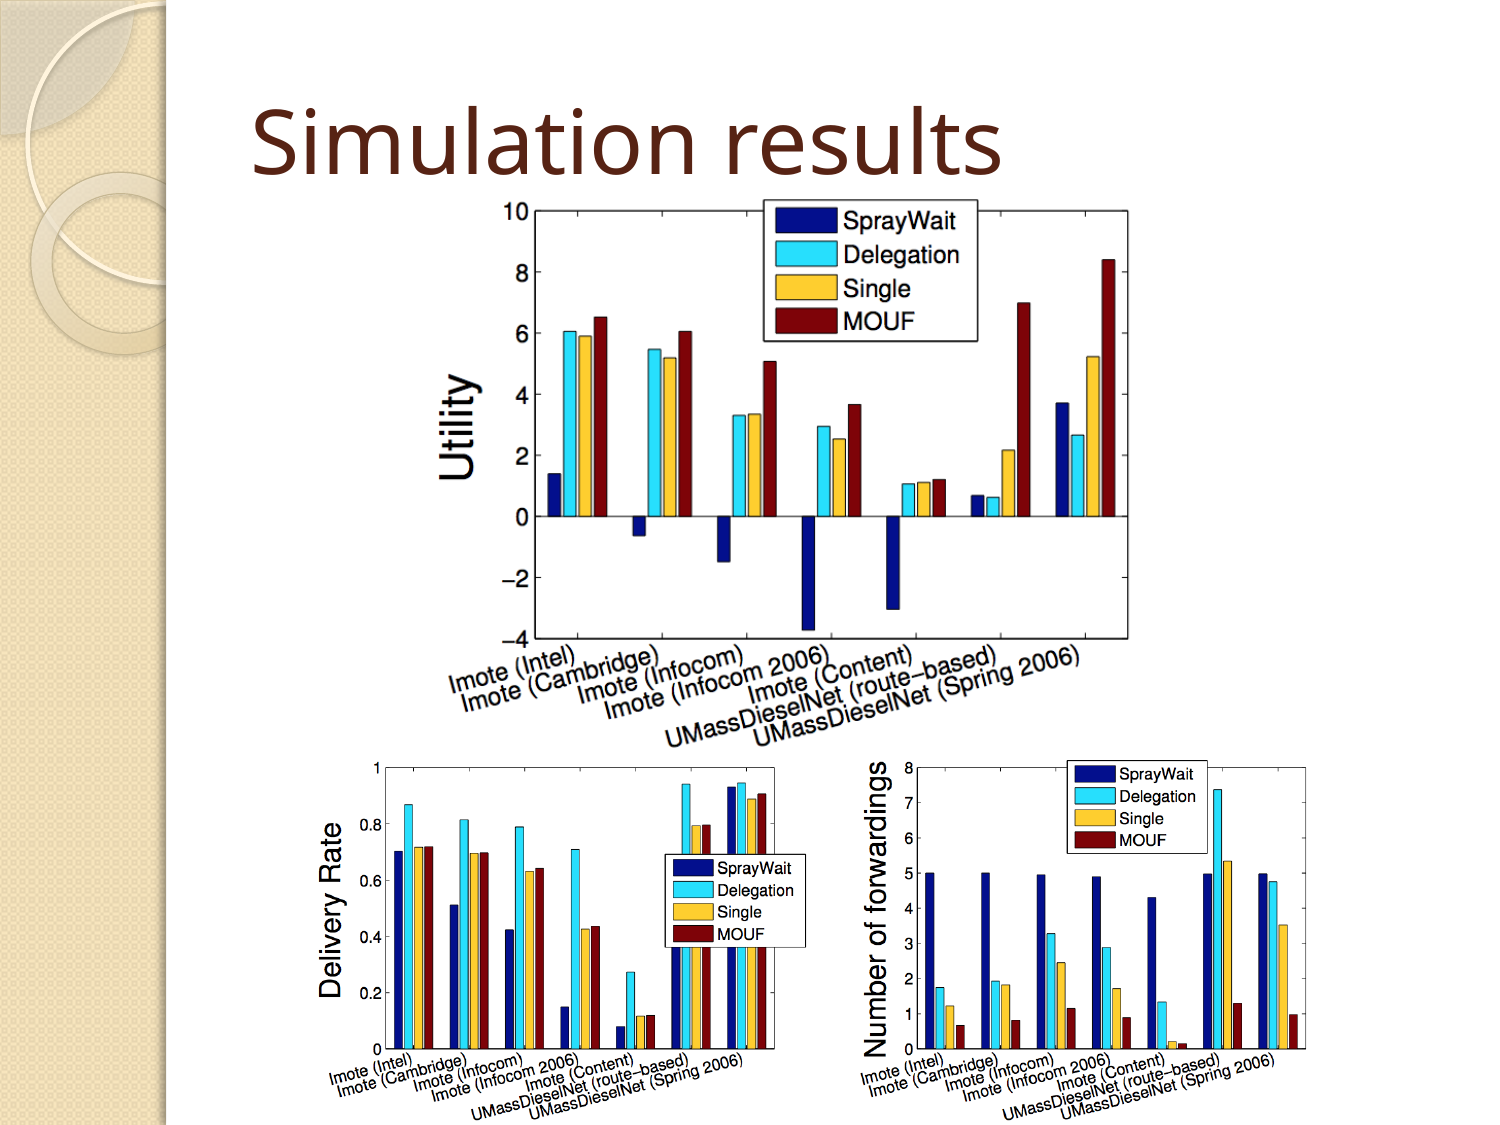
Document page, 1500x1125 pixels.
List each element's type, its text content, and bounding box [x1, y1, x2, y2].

title Simulation results [235, 45, 1466, 233]
picture [315, 187, 1312, 1125]
